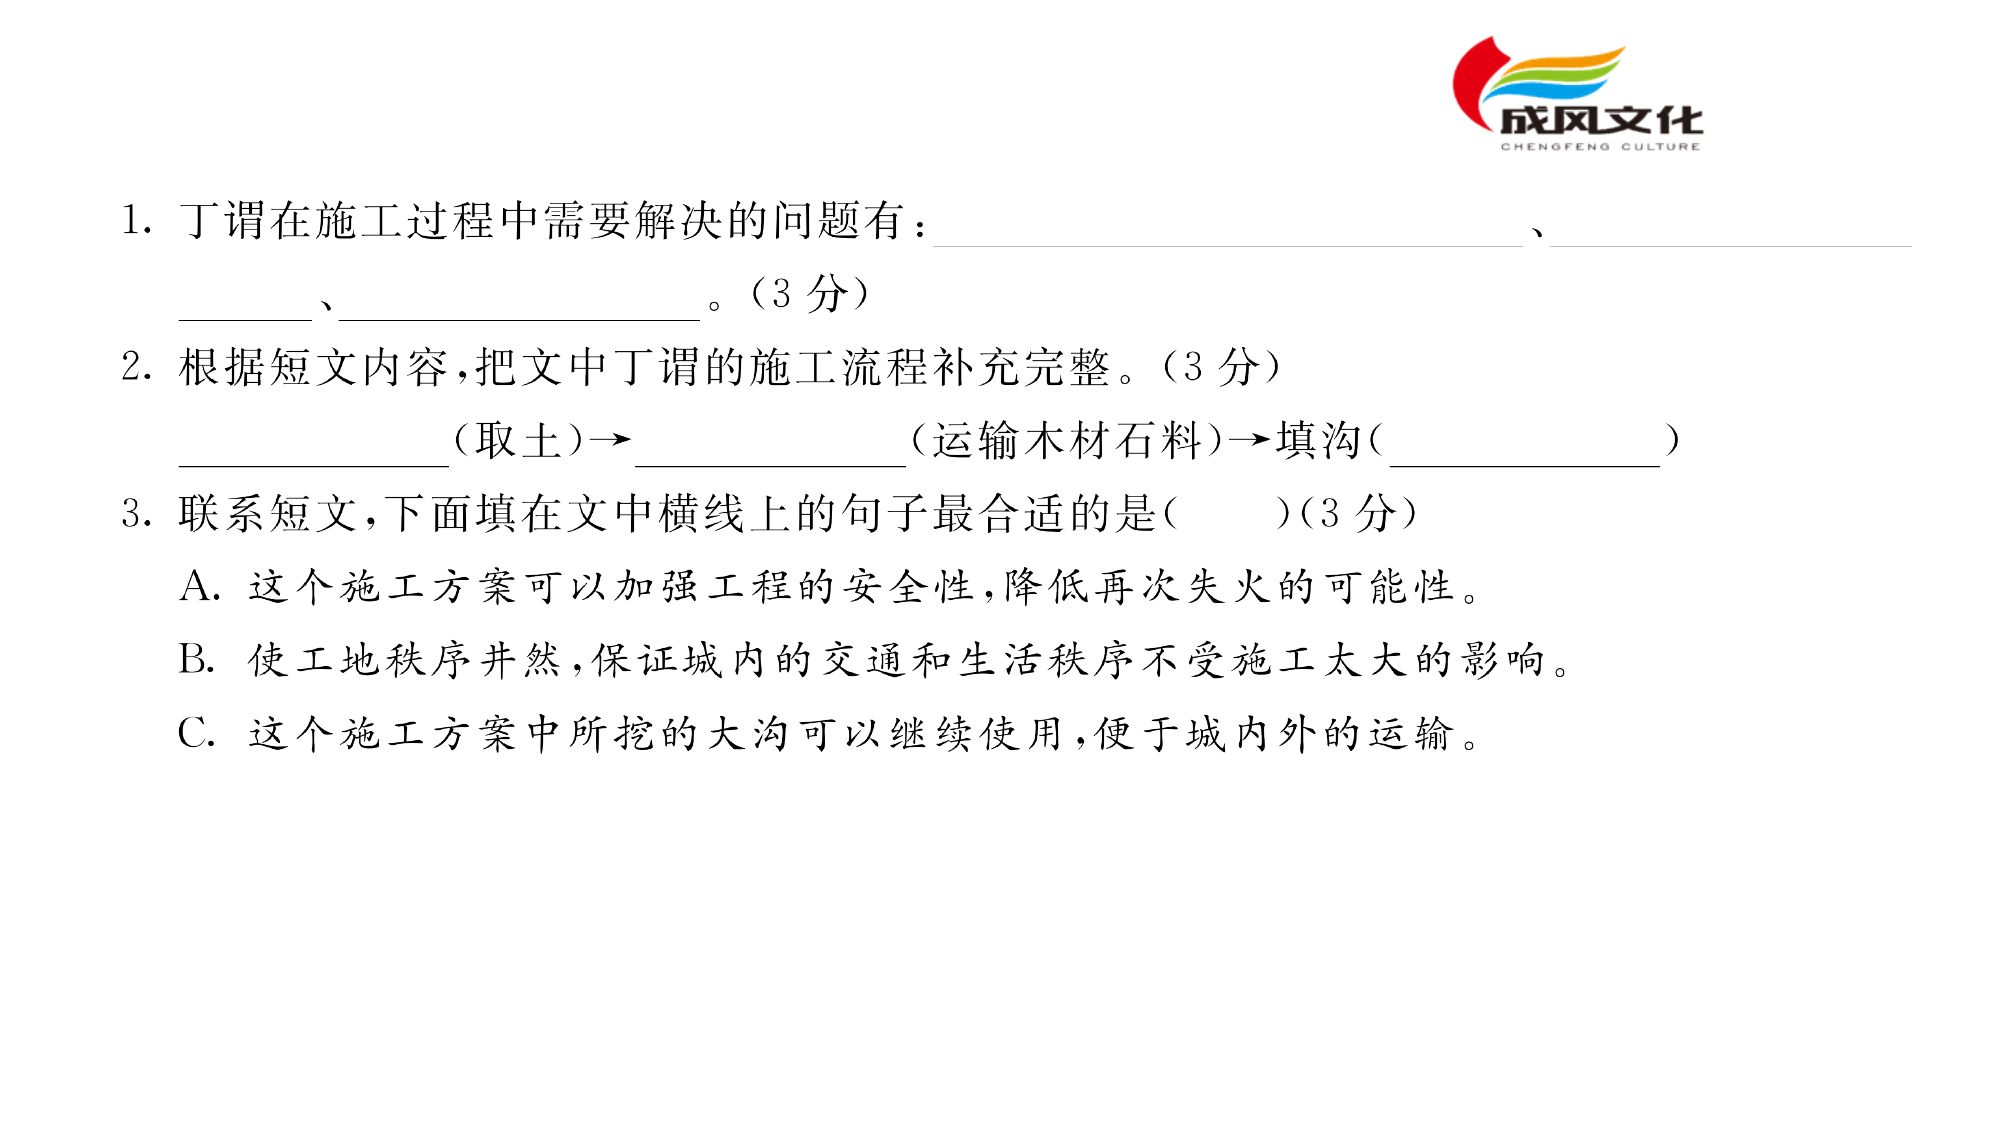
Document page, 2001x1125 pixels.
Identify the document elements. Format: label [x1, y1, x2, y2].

picture [118, 30, 2000, 763]
